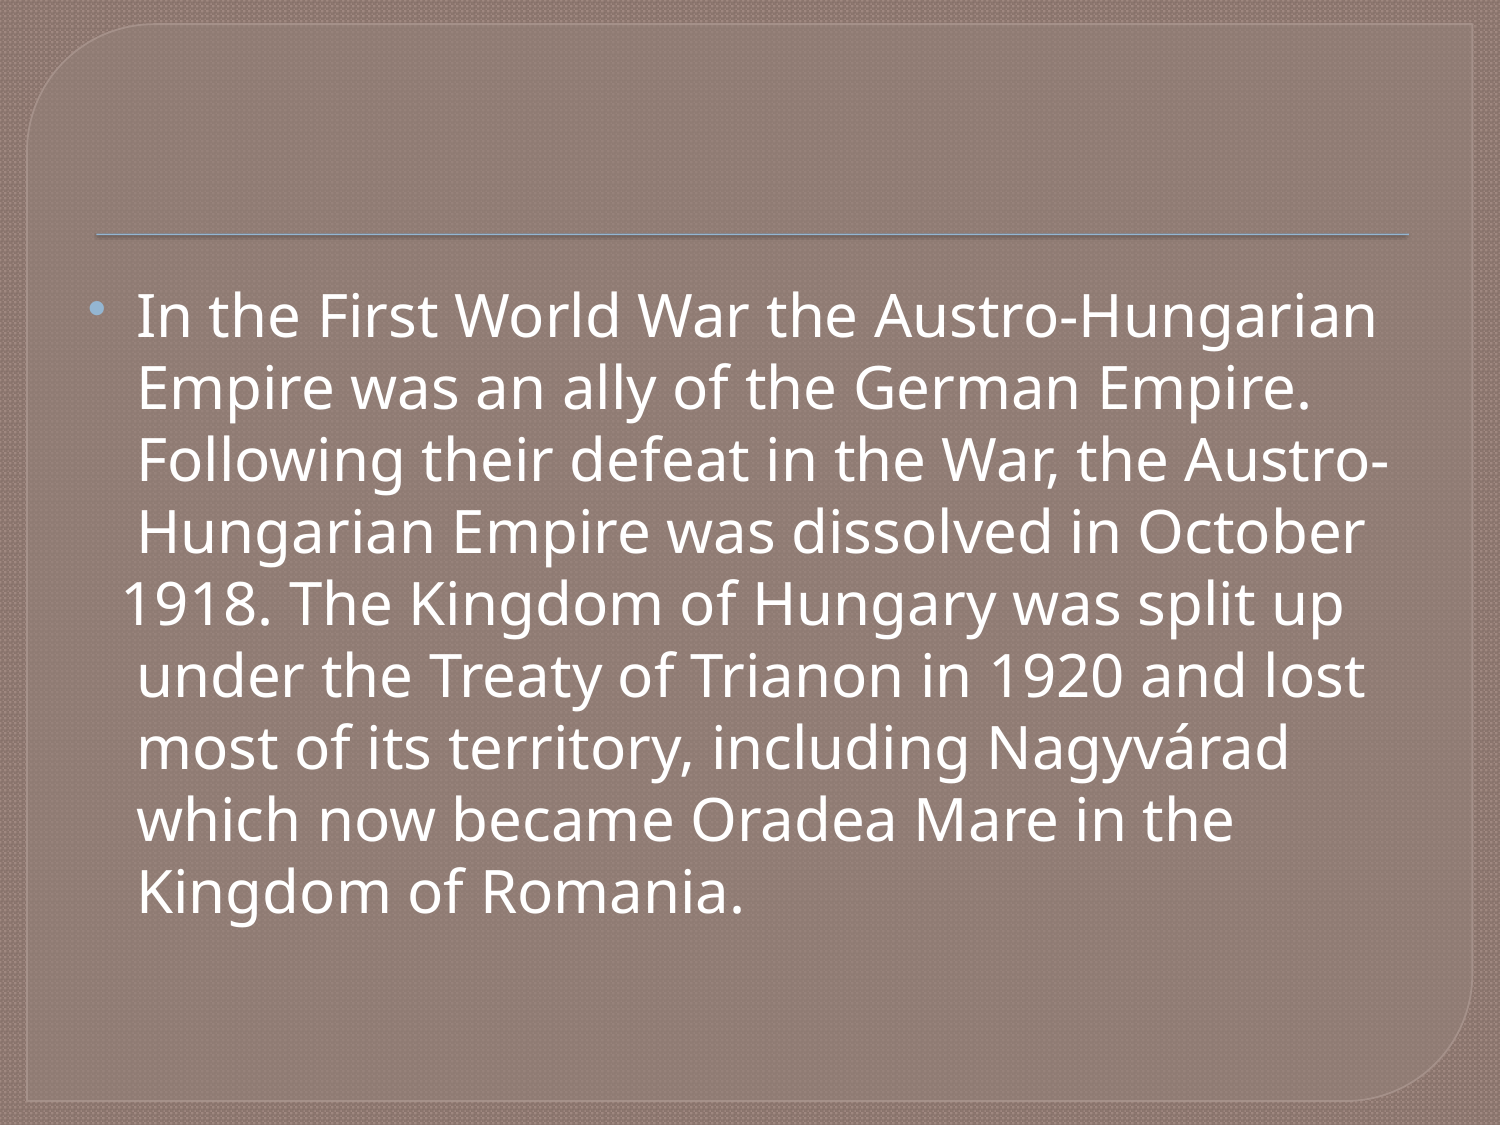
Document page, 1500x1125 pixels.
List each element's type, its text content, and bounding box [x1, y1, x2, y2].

list In the First World War the Austro-Hungarian Empire was an ally of the German Empire. Following their defeat in the War, the Austro- Hungarian Empire was dissolved in October 1918. The Kingdom of Hungary was split up under the Treaty of Trianon in 1920 and lost most of its territory, including Nagyvárad which now became Oradea Mare in the Kingdom of Romania. [75, 270, 1425, 1013]
